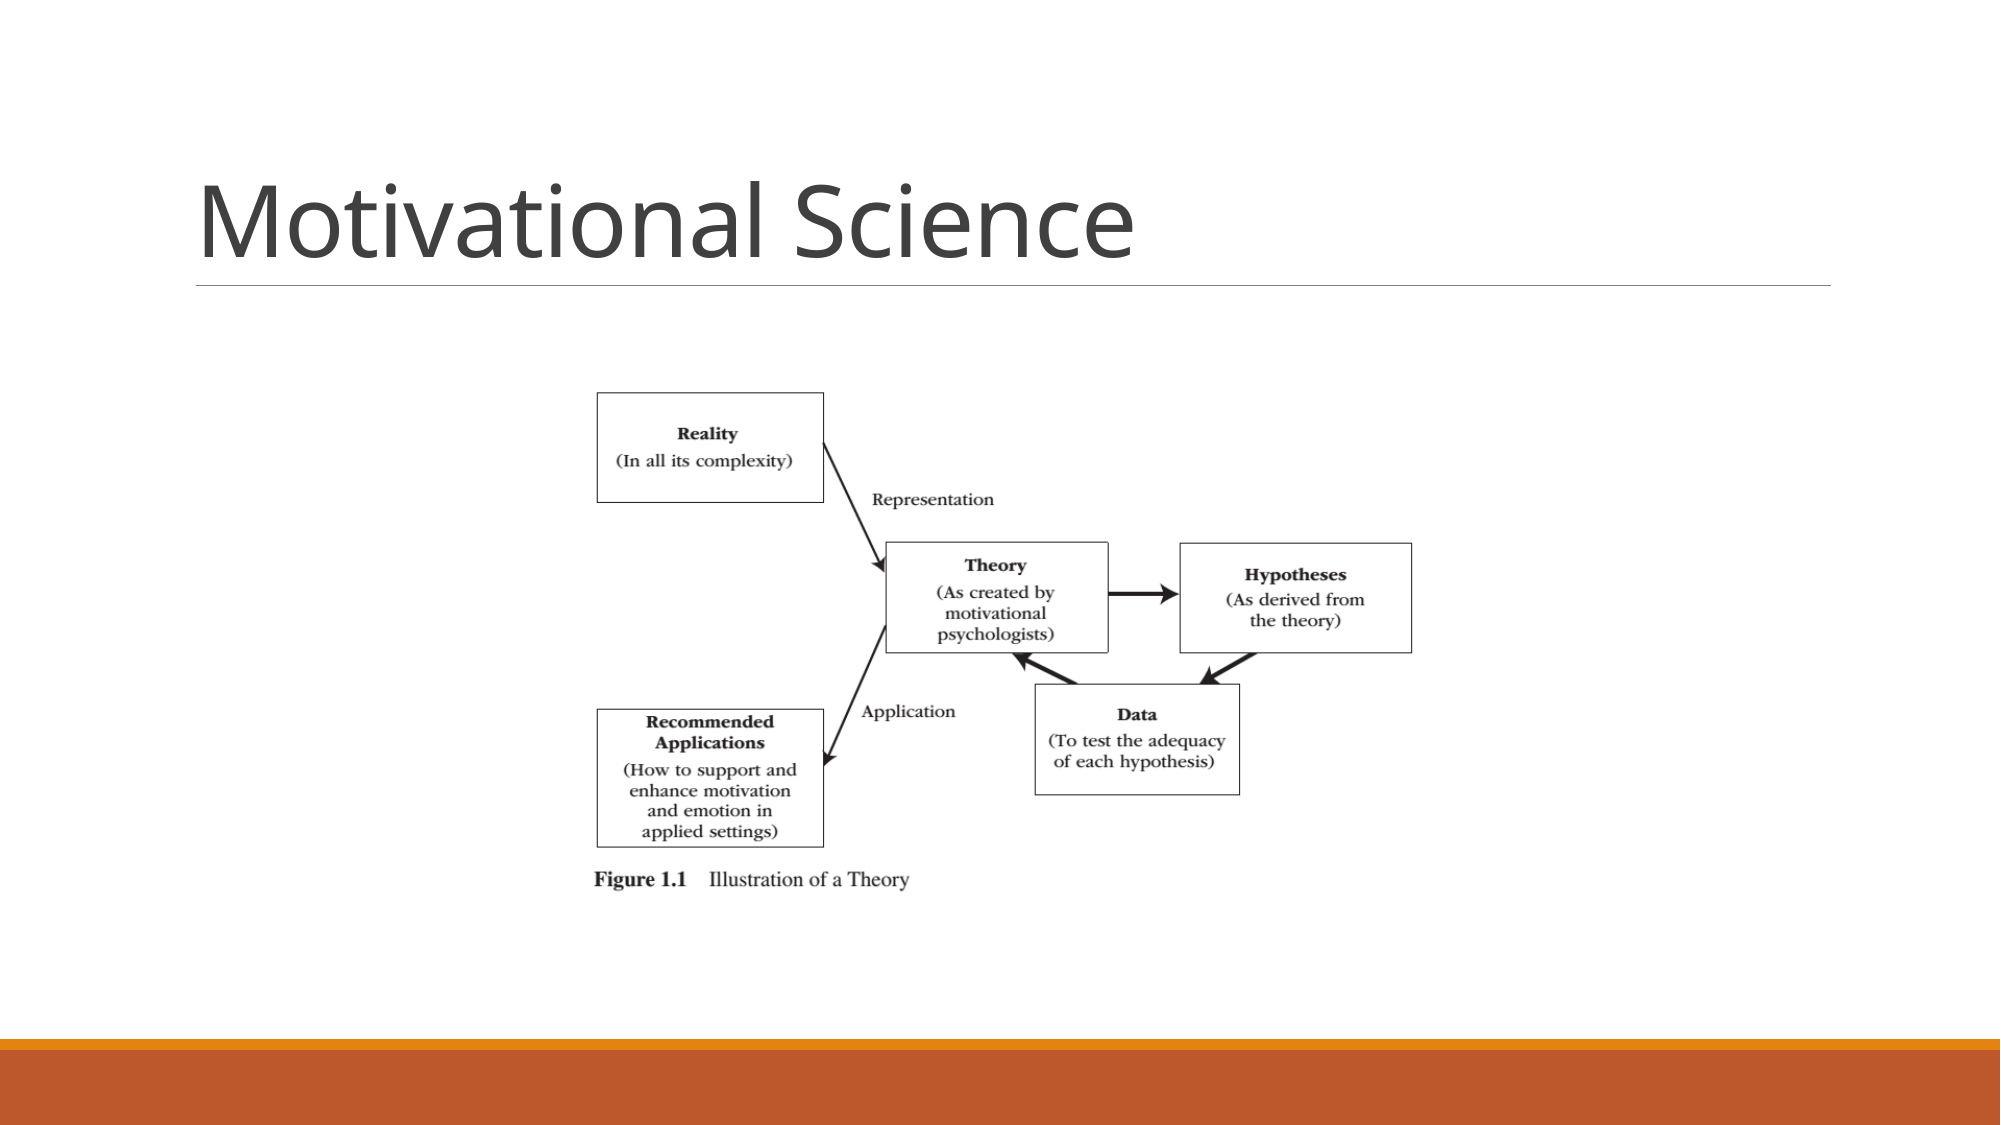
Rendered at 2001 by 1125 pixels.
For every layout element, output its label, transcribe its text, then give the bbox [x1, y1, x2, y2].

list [552, 361, 1457, 905]
title Motivational Science [180, 47, 1830, 285]
